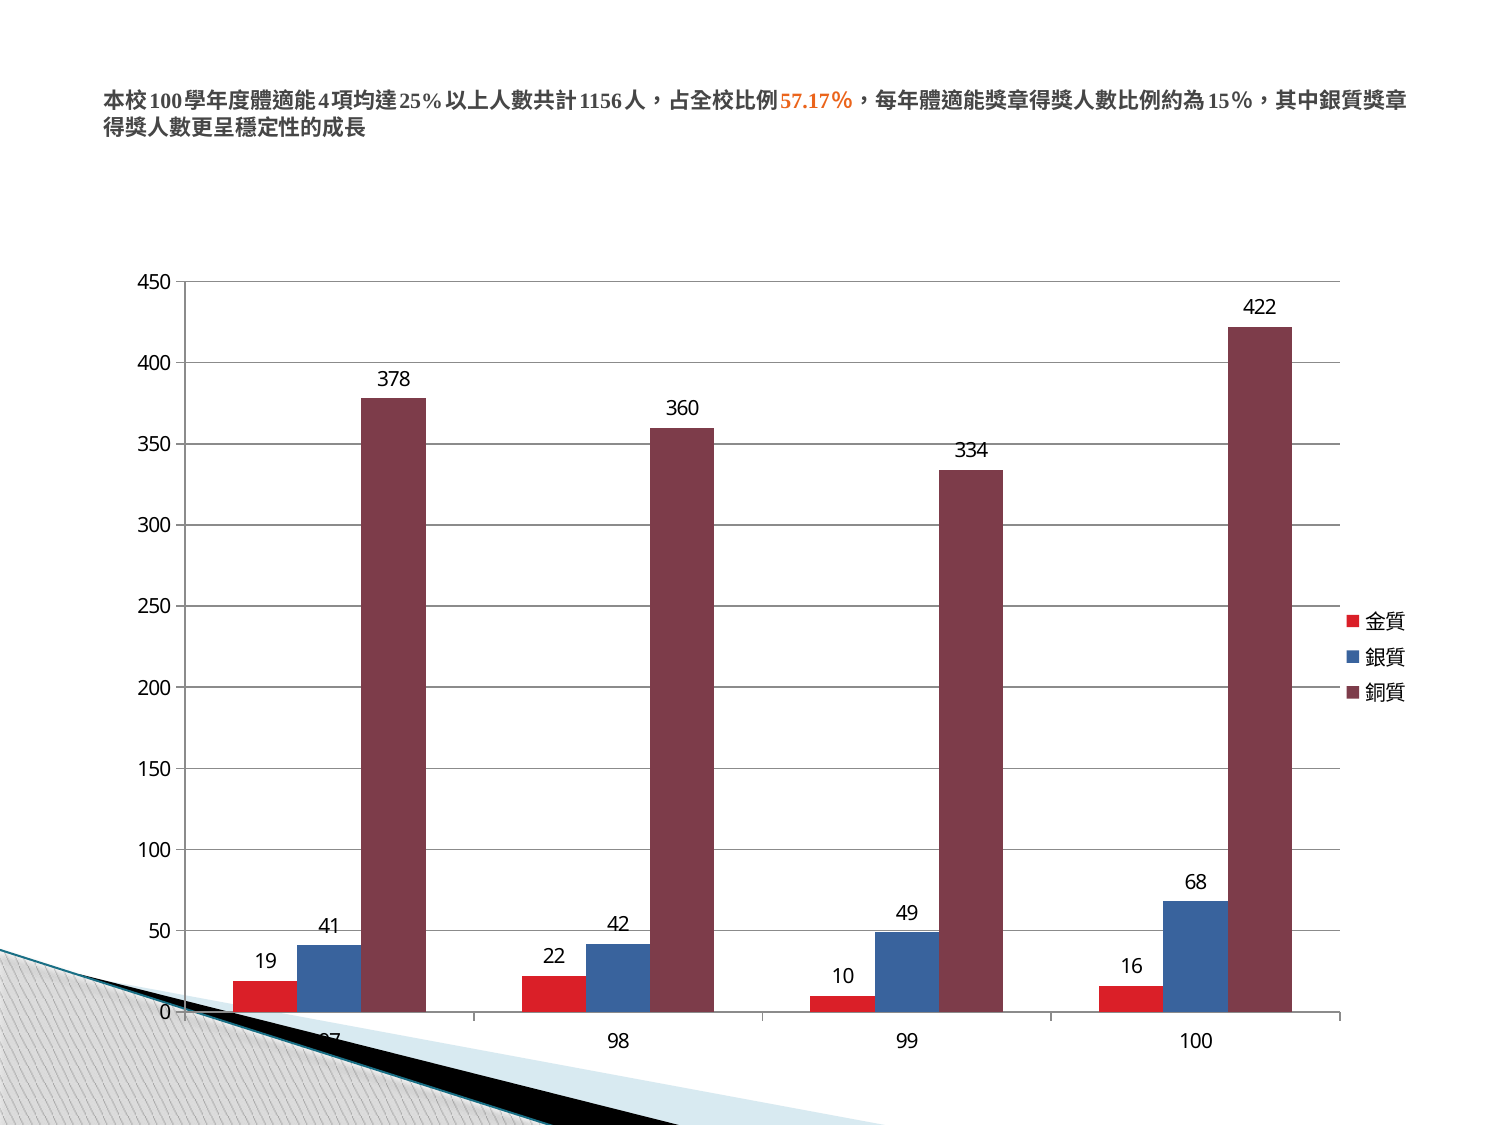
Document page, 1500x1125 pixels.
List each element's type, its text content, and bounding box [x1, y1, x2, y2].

chart [74, 242, 1426, 1071]
title 本校100學年度體適能4項均達25%以上人數共計1156人，占全校比例57.17％，每年體適能獎章得獎人數比例約為15％，其中銀質獎章得獎人數更呈穩定性的成長 [88, 0, 1439, 188]
